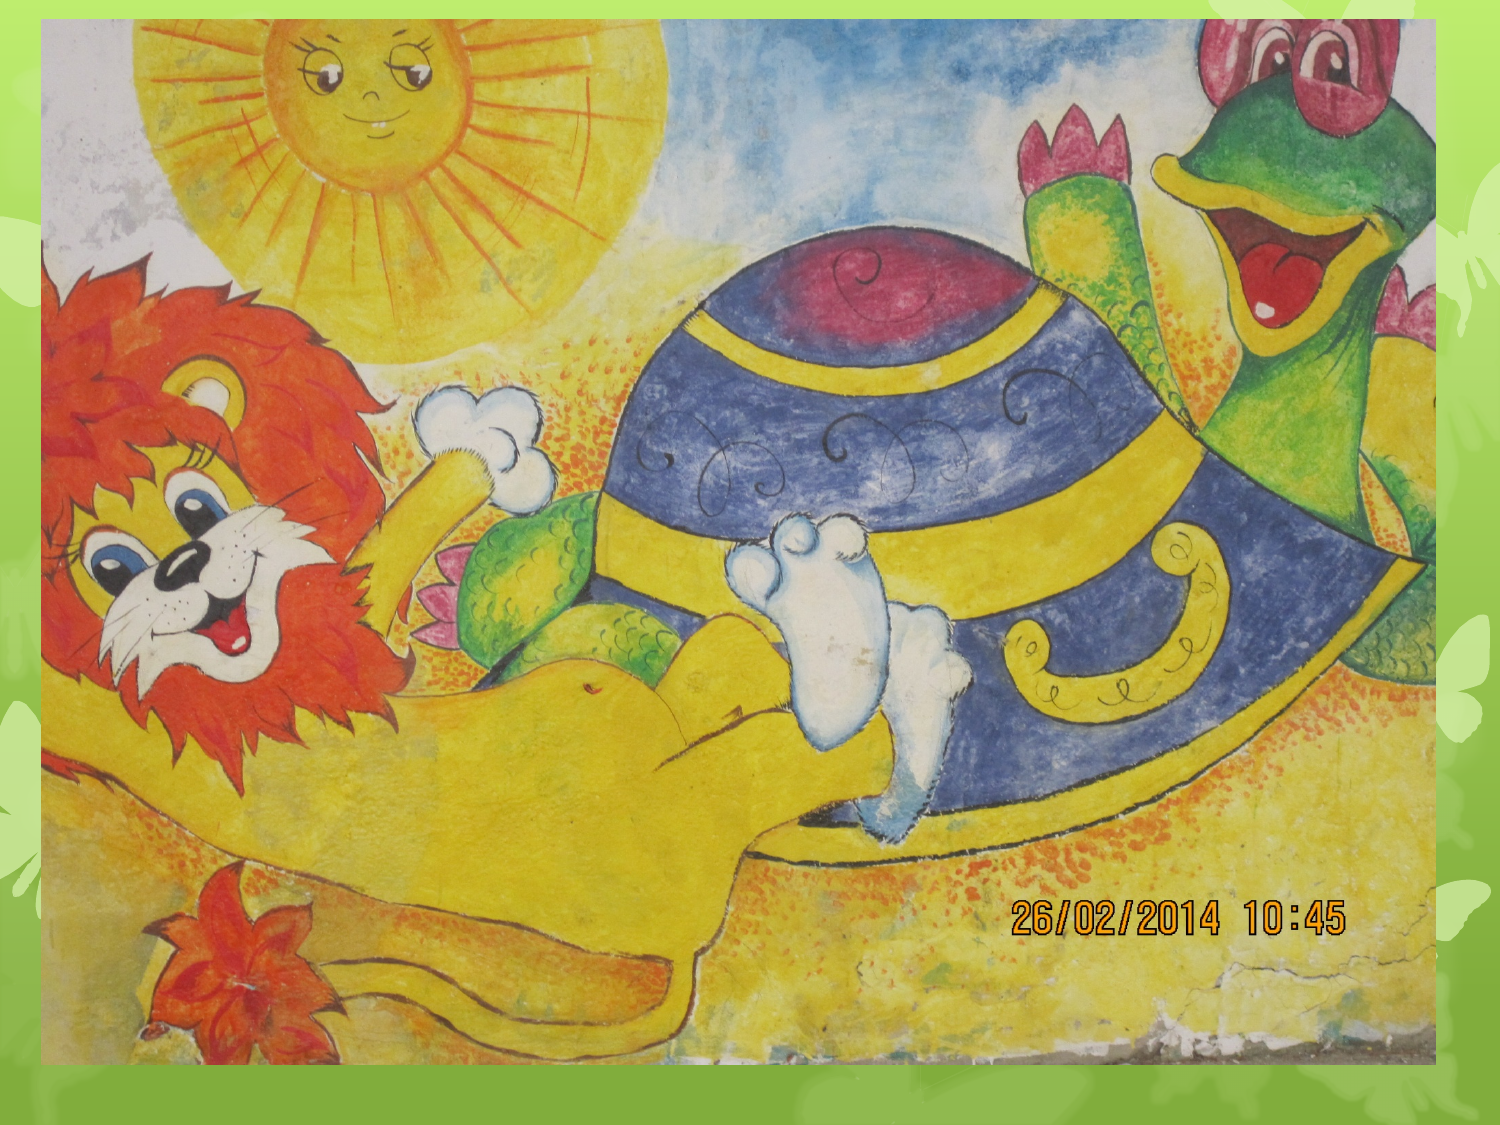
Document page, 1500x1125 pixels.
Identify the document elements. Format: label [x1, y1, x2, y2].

list [40, 18, 1436, 1065]
